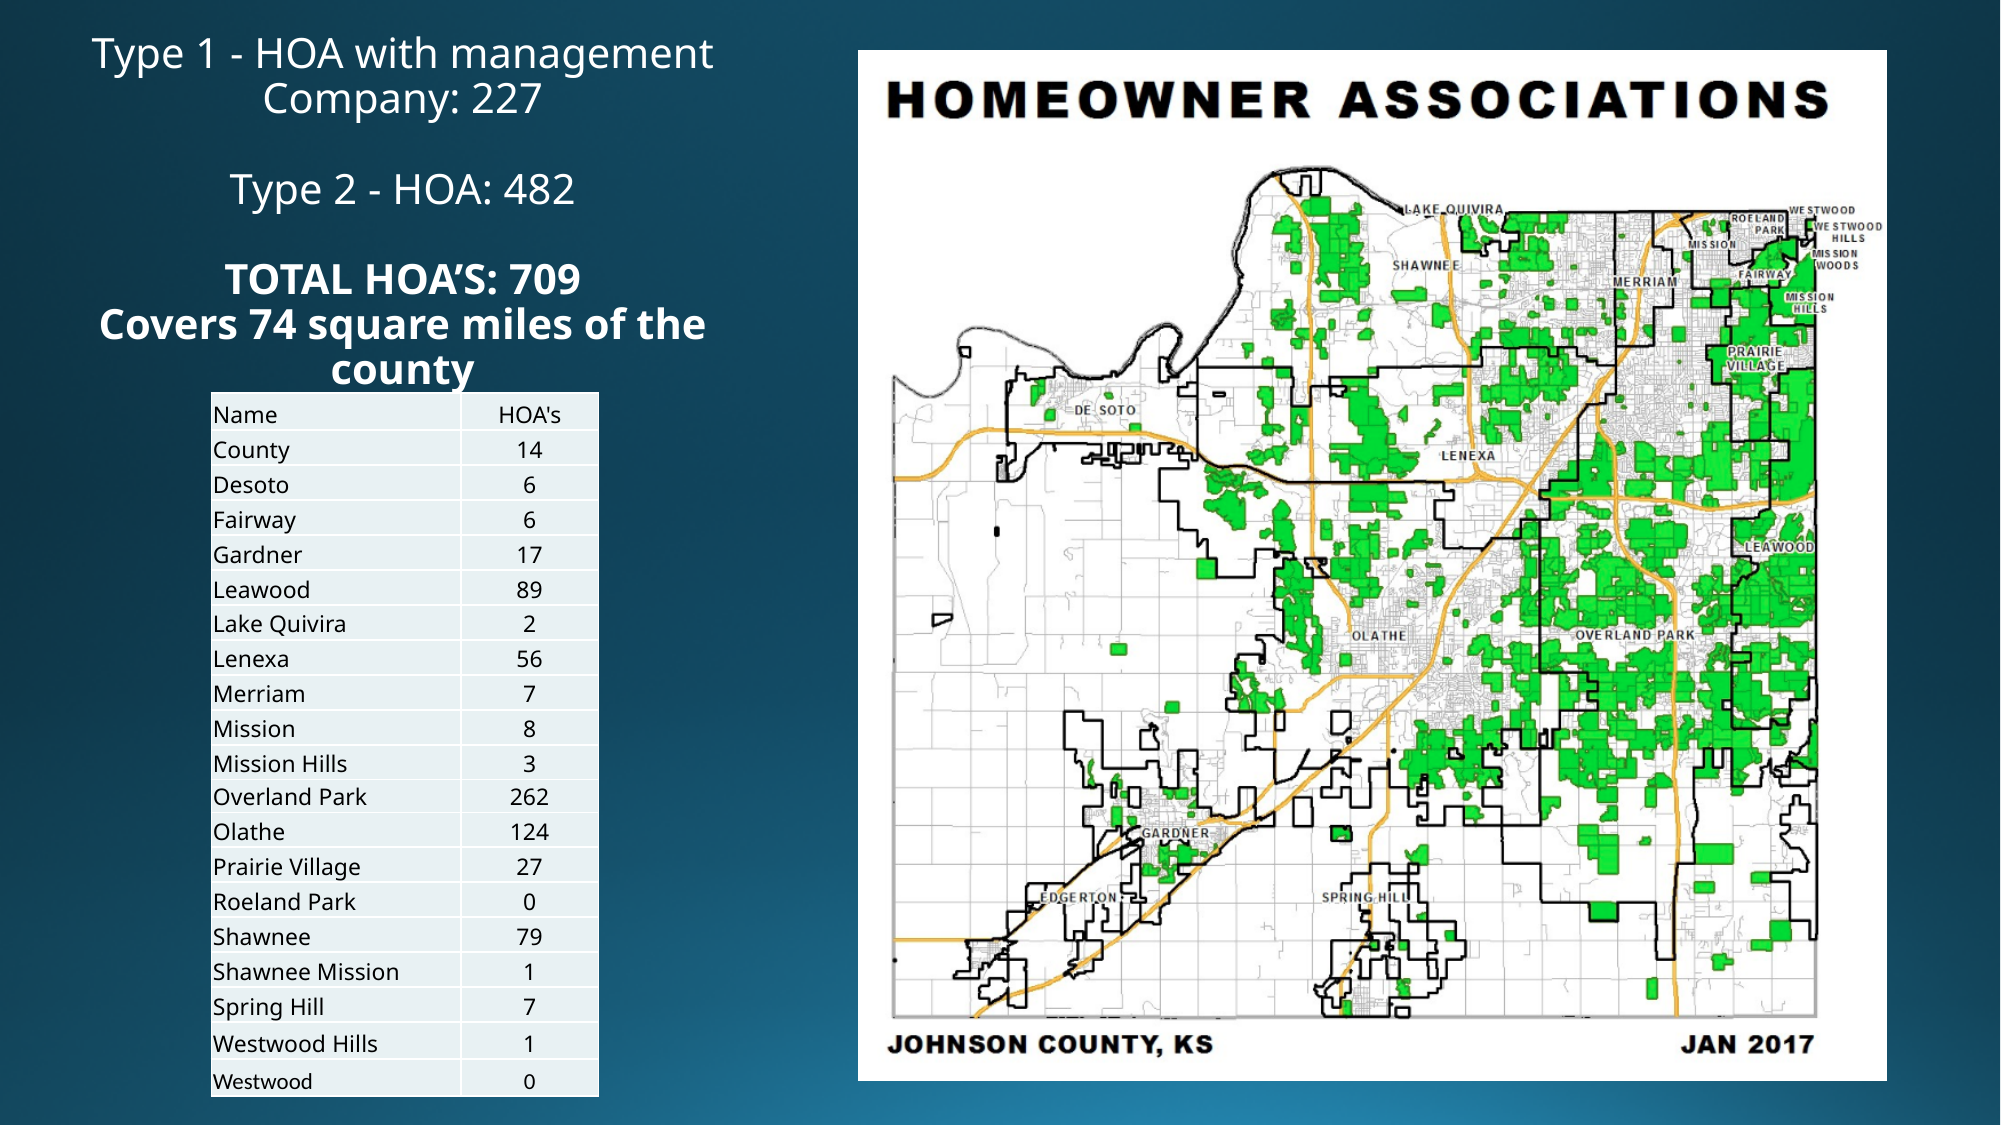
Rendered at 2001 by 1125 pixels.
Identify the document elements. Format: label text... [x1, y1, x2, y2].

table_cell 7 [462, 988, 598, 1021]
table_cell Desoto [212, 466, 460, 499]
title Type 1 - HOA with management Company: 227 Type 2 - HOA: 482 TOTAL HOA’S: 709 Covers 74 square miles of the county [59, 13, 746, 565]
table_cell County [212, 431, 460, 464]
table_cell 1 [462, 953, 598, 986]
table_cell 17 [462, 536, 598, 569]
table_cell 7 [462, 676, 598, 709]
table_cell 89 [462, 571, 598, 604]
table_cell 79 [462, 918, 598, 951]
table_cell Lenexa [212, 641, 460, 674]
table_cell Shawnee [212, 918, 460, 951]
table_cell 1 [462, 1023, 598, 1058]
table_cell Fairway [212, 501, 460, 534]
table_cell 262 [462, 780, 598, 812]
table_cell 0 [462, 883, 598, 916]
table_cell 2 [462, 606, 598, 639]
table_cell 8 [462, 711, 598, 744]
table_cell Merriam [212, 676, 460, 709]
table_cell Olathe [212, 813, 460, 846]
table_cell Westwood Hills [212, 1023, 460, 1058]
table_cell 3 [462, 746, 598, 779]
picture [0, 0, 2001, 1125]
table_cell 6 [462, 466, 598, 499]
table_cell Prairie Village [212, 848, 460, 881]
table_cell Mission [212, 711, 460, 744]
table_cell Westwood [212, 1060, 460, 1095]
table_cell Leawood [212, 571, 460, 604]
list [858, 50, 1887, 1081]
table_cell Lake Quivira [212, 606, 460, 639]
table_cell 27 [462, 848, 598, 881]
table_cell Shawnee Mission [212, 953, 460, 986]
table_cell Roeland Park [212, 883, 460, 916]
table_cell 14 [462, 431, 598, 464]
table_cell Mission Hills [212, 746, 460, 779]
table_cell Gardner [212, 536, 460, 569]
table_cell Overland Park [212, 780, 460, 812]
table_cell 56 [462, 641, 598, 674]
table_header Name [212, 394, 460, 429]
table_cell 124 [462, 813, 598, 846]
table_cell 0 [462, 1060, 598, 1095]
table_header HOA's [462, 394, 598, 429]
table_cell Spring Hill [212, 988, 460, 1021]
table_cell 6 [462, 501, 598, 534]
